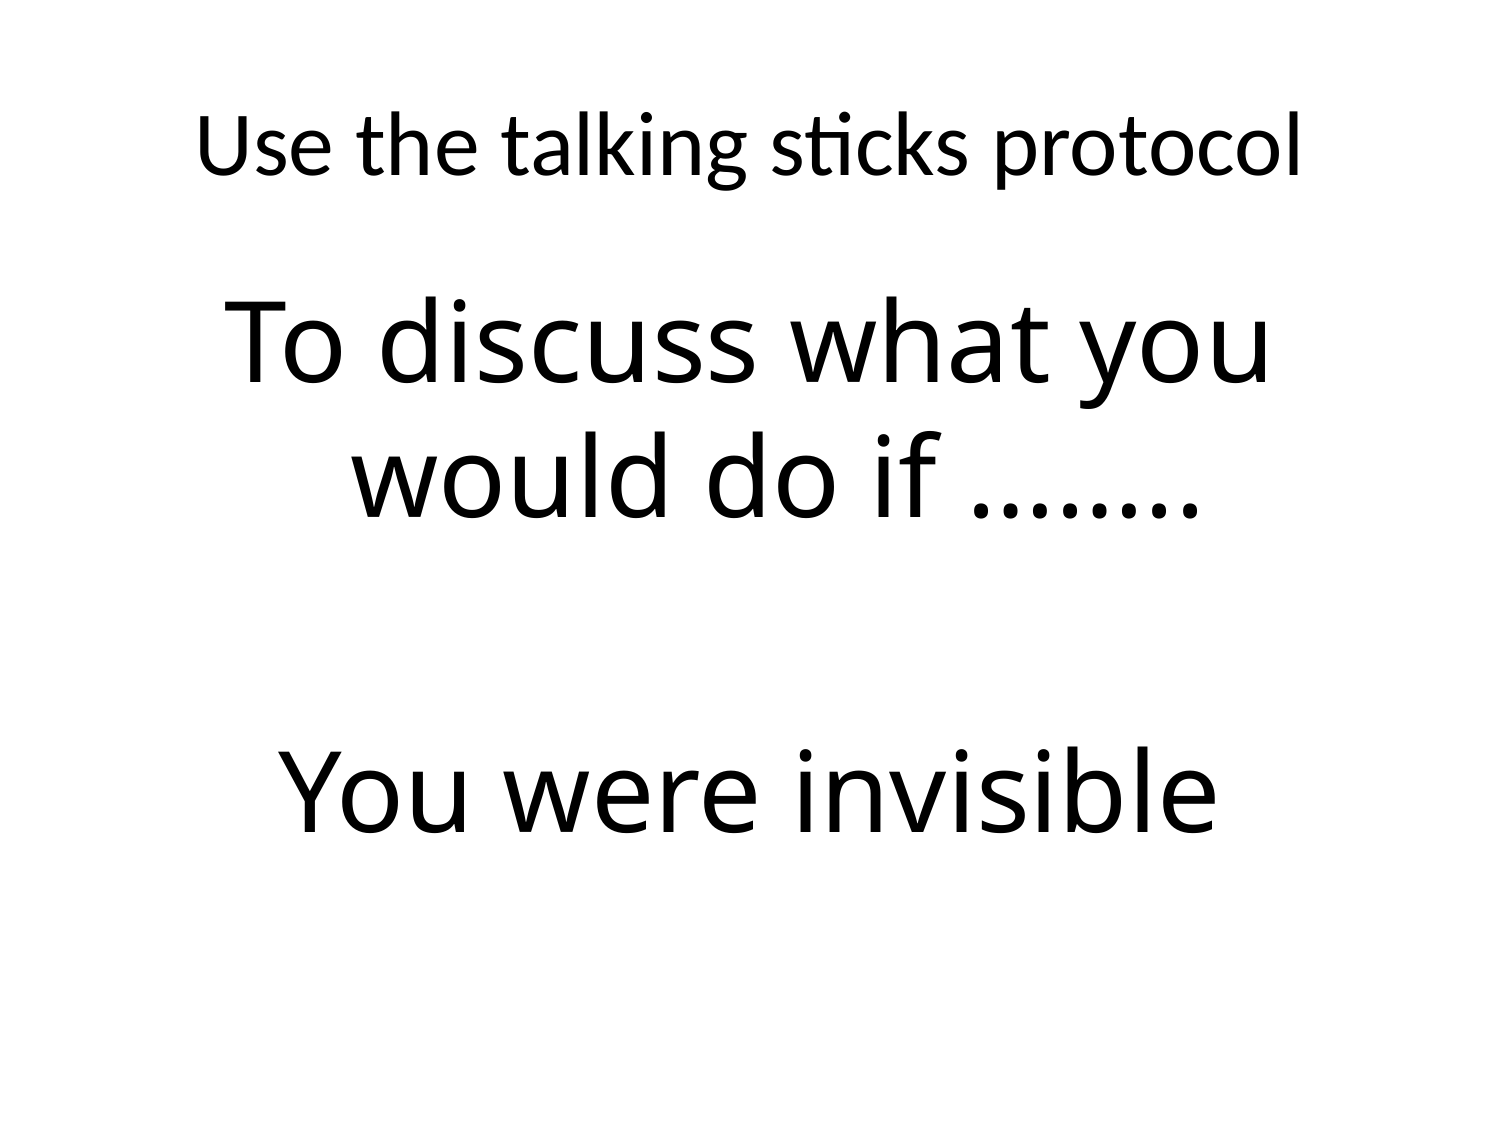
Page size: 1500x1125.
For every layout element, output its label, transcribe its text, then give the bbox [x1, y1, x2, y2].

title Use the talking sticks protocol [75, 45, 1425, 233]
list To discuss what you would do if …….. You were invisible [75, 262, 1425, 1005]
